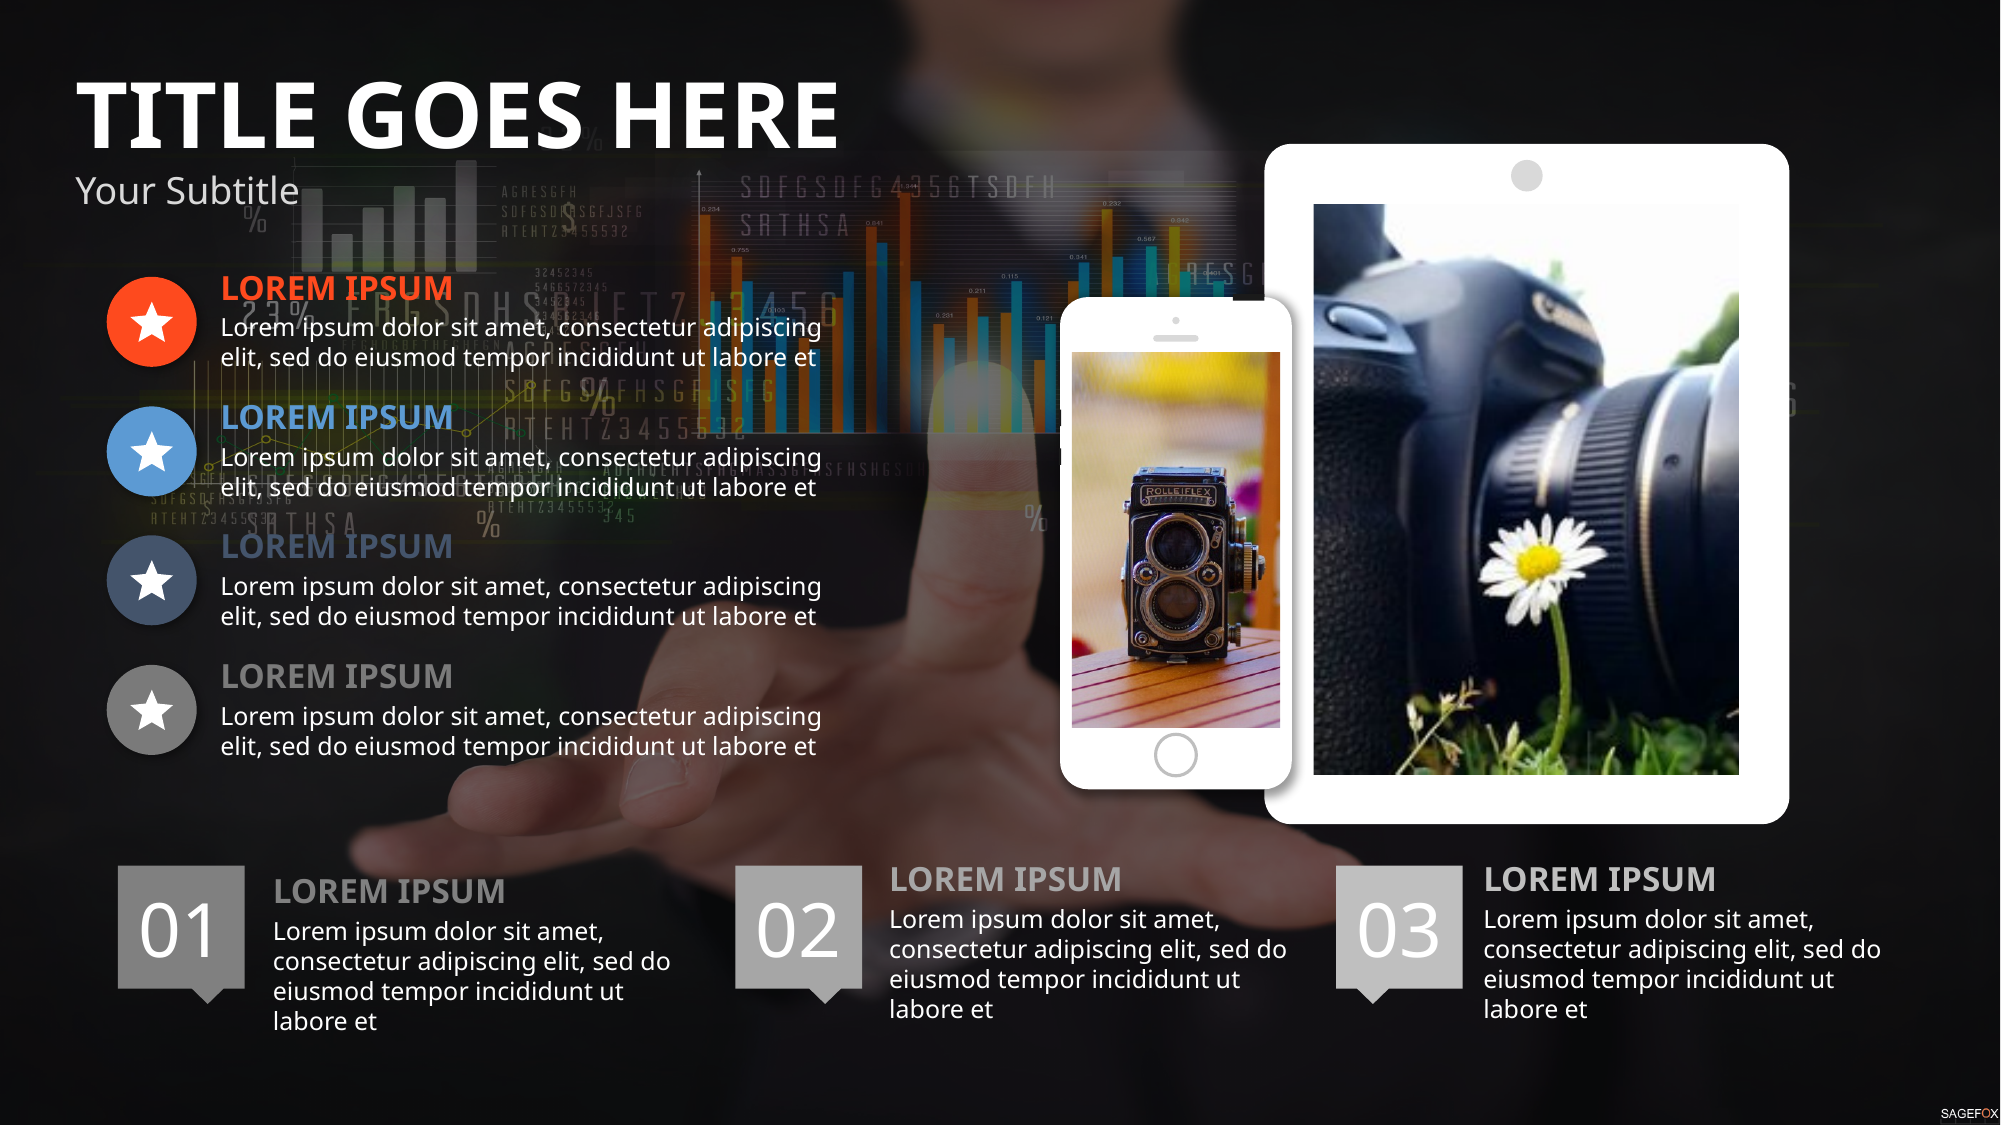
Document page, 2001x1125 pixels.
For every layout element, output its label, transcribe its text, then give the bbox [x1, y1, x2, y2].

text_box 02 [734, 864, 864, 1006]
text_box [106, 406, 197, 497]
text_box LOREM IPSUM Lorem ipsum dolor sit amet, consectetur adipiscing elit, sed do eiusmod tempor incididunt ut labore et [210, 520, 845, 636]
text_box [1264, 143, 1790, 825]
text_box TITLE GOES HERE Your Subtitle [60, 49, 1036, 220]
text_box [106, 664, 197, 755]
text_box 03 [1334, 864, 1464, 1006]
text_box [106, 535, 197, 626]
picture [0, 0, 2001, 1125]
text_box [106, 276, 197, 367]
text_box LOREM IPSUM Lorem ipsum dolor sit amet, consectetur adipiscing elit, sed do eiusmod tempor incididunt ut labore et [210, 650, 845, 765]
text_box LOREM IPSUM Lorem ipsum dolor sit amet, consectetur adipiscing elit, sed do eiusmod tempor incididunt ut labore et [262, 865, 703, 1041]
text_box LOREM IPSUM Lorem ipsum dolor sit amet, consectetur adipiscing elit, sed do eiusmod tempor incididunt ut labore et [1473, 853, 1913, 1029]
text_box LOREM IPSUM Lorem ipsum dolor sit amet, consectetur adipiscing elit, sed do eiusmod tempor incididunt ut labore et [879, 853, 1319, 1029]
text_box LOREM IPSUM Lorem ipsum dolor sit amet, consectetur adipiscing elit, sed do eiusmod tempor incididunt ut labore et [210, 262, 845, 377]
text_box 01 [116, 864, 246, 1006]
text_box LOREM IPSUM Lorem ipsum dolor sit amet, consectetur adipiscing elit, sed do eiusmod tempor incididunt ut labore et [210, 391, 845, 507]
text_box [1057, 294, 1292, 790]
